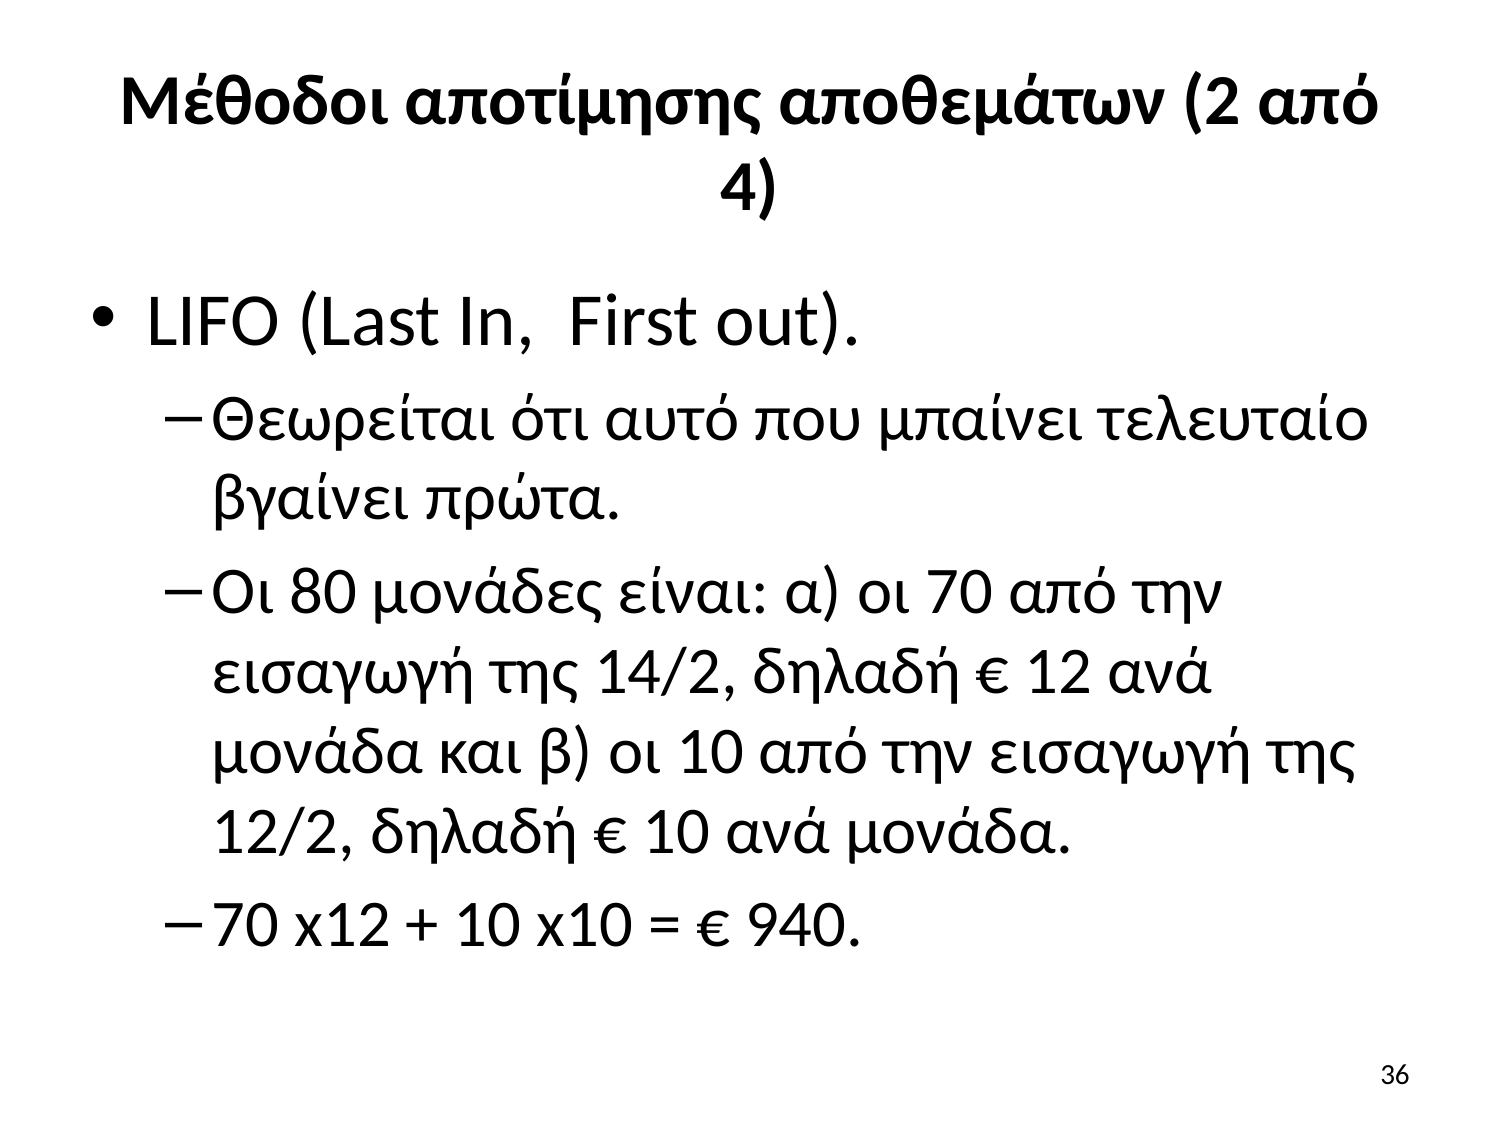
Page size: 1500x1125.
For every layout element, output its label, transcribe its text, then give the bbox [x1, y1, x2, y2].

title Μέθοδοι αποτίμησης αποθεμάτων (2 από 4) [75, 45, 1425, 233]
list LIFO (Last In, First out). Θεωρείται ότι αυτό που μπαίνει τελευταίο βγαίνει πρώτα. Οι 80 μονάδες είναι: α) οι 70 από την εισαγωγή της 14/2, δηλαδή € 12 ανά μονάδα και β) οι 10 από την εισαγωγή της 12/2, δηλαδή € 10 ανά μονάδα. 70 x12 + 10 x10 = € 940. [75, 262, 1425, 1005]
slide_number 36 [1074, 1042, 1425, 1103]
